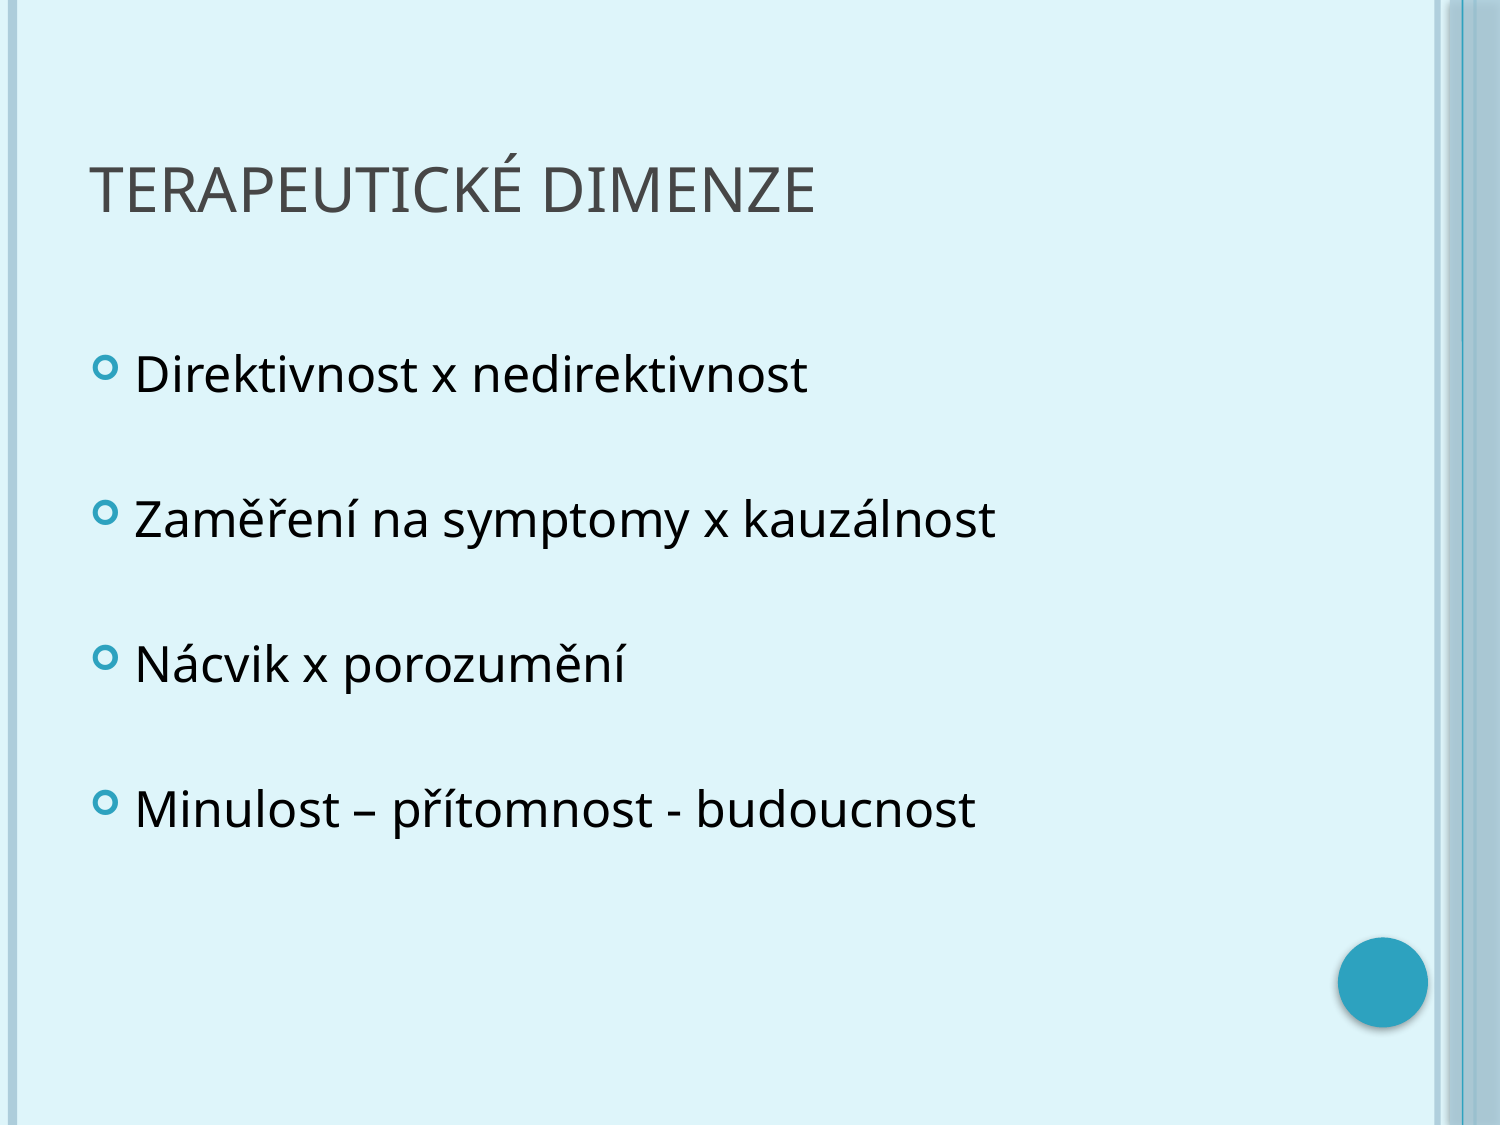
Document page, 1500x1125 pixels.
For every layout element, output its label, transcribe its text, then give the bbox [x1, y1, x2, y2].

list Direktivnost x nedirektivnost Zaměření na symptomy x kauzálnost Nácvik x porozumění Minulost – přítomnost - budoucnost [75, 262, 1300, 1062]
title Terapeutické DIMENZE [75, 45, 1300, 233]
